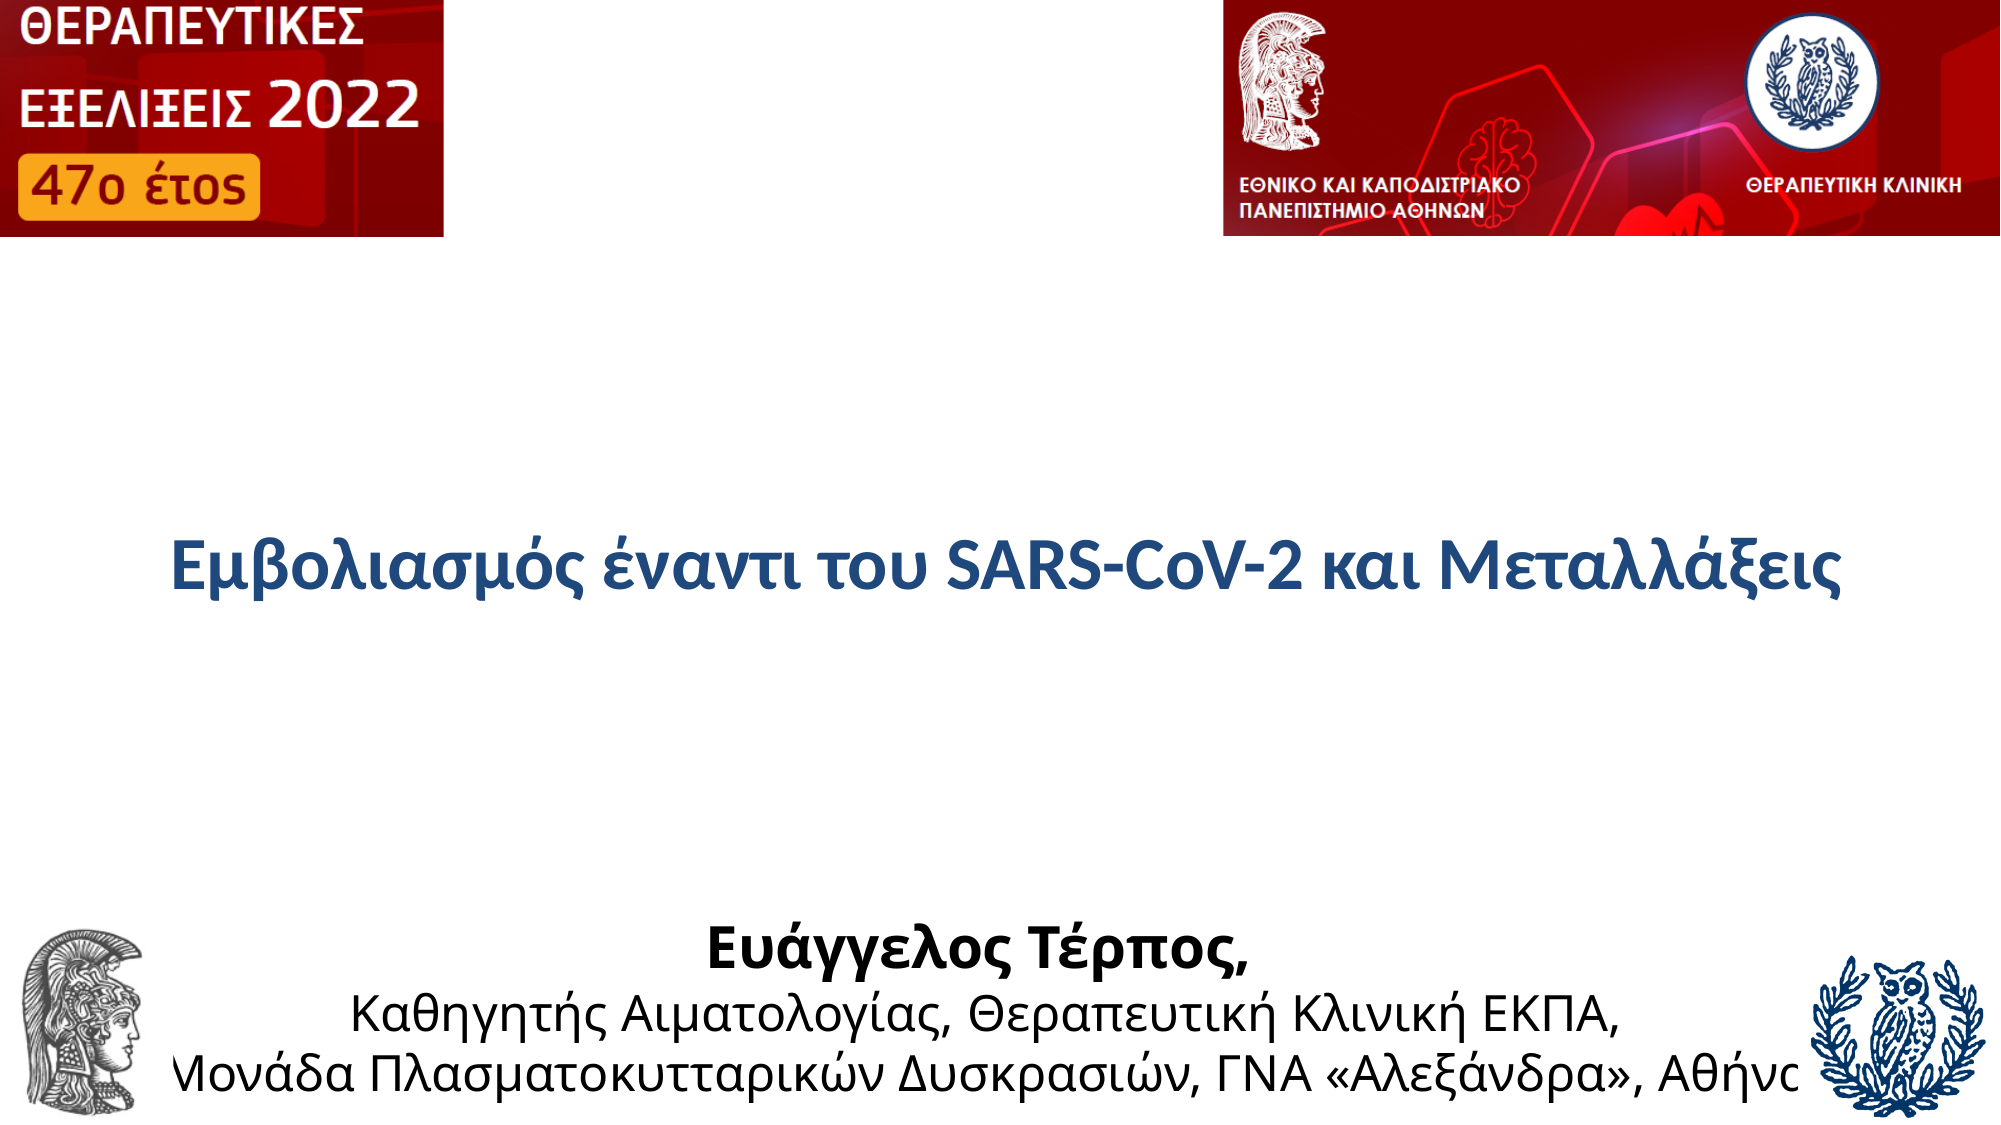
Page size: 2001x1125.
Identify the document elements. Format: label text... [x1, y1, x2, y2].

text_box Εμβολιασμός έναντι του SARS-CoV-2 και Μεταλλάξεις [14, 417, 2000, 613]
text_box Eυάγγελος Τέρπος, Καθηγητής Αιματολογίας, Θεραπευτική Κλινική ΕΚΠΑ, Μονάδα Πλασματοκυτταρικών Δυσκρασιών, ΓΝΑ «Αλεξάνδρα», Αθήνα [174, 913, 1986, 1125]
picture [0, 912, 174, 1125]
picture [1798, 949, 2000, 1125]
picture [1223, 0, 2000, 236]
picture [0, 0, 444, 237]
